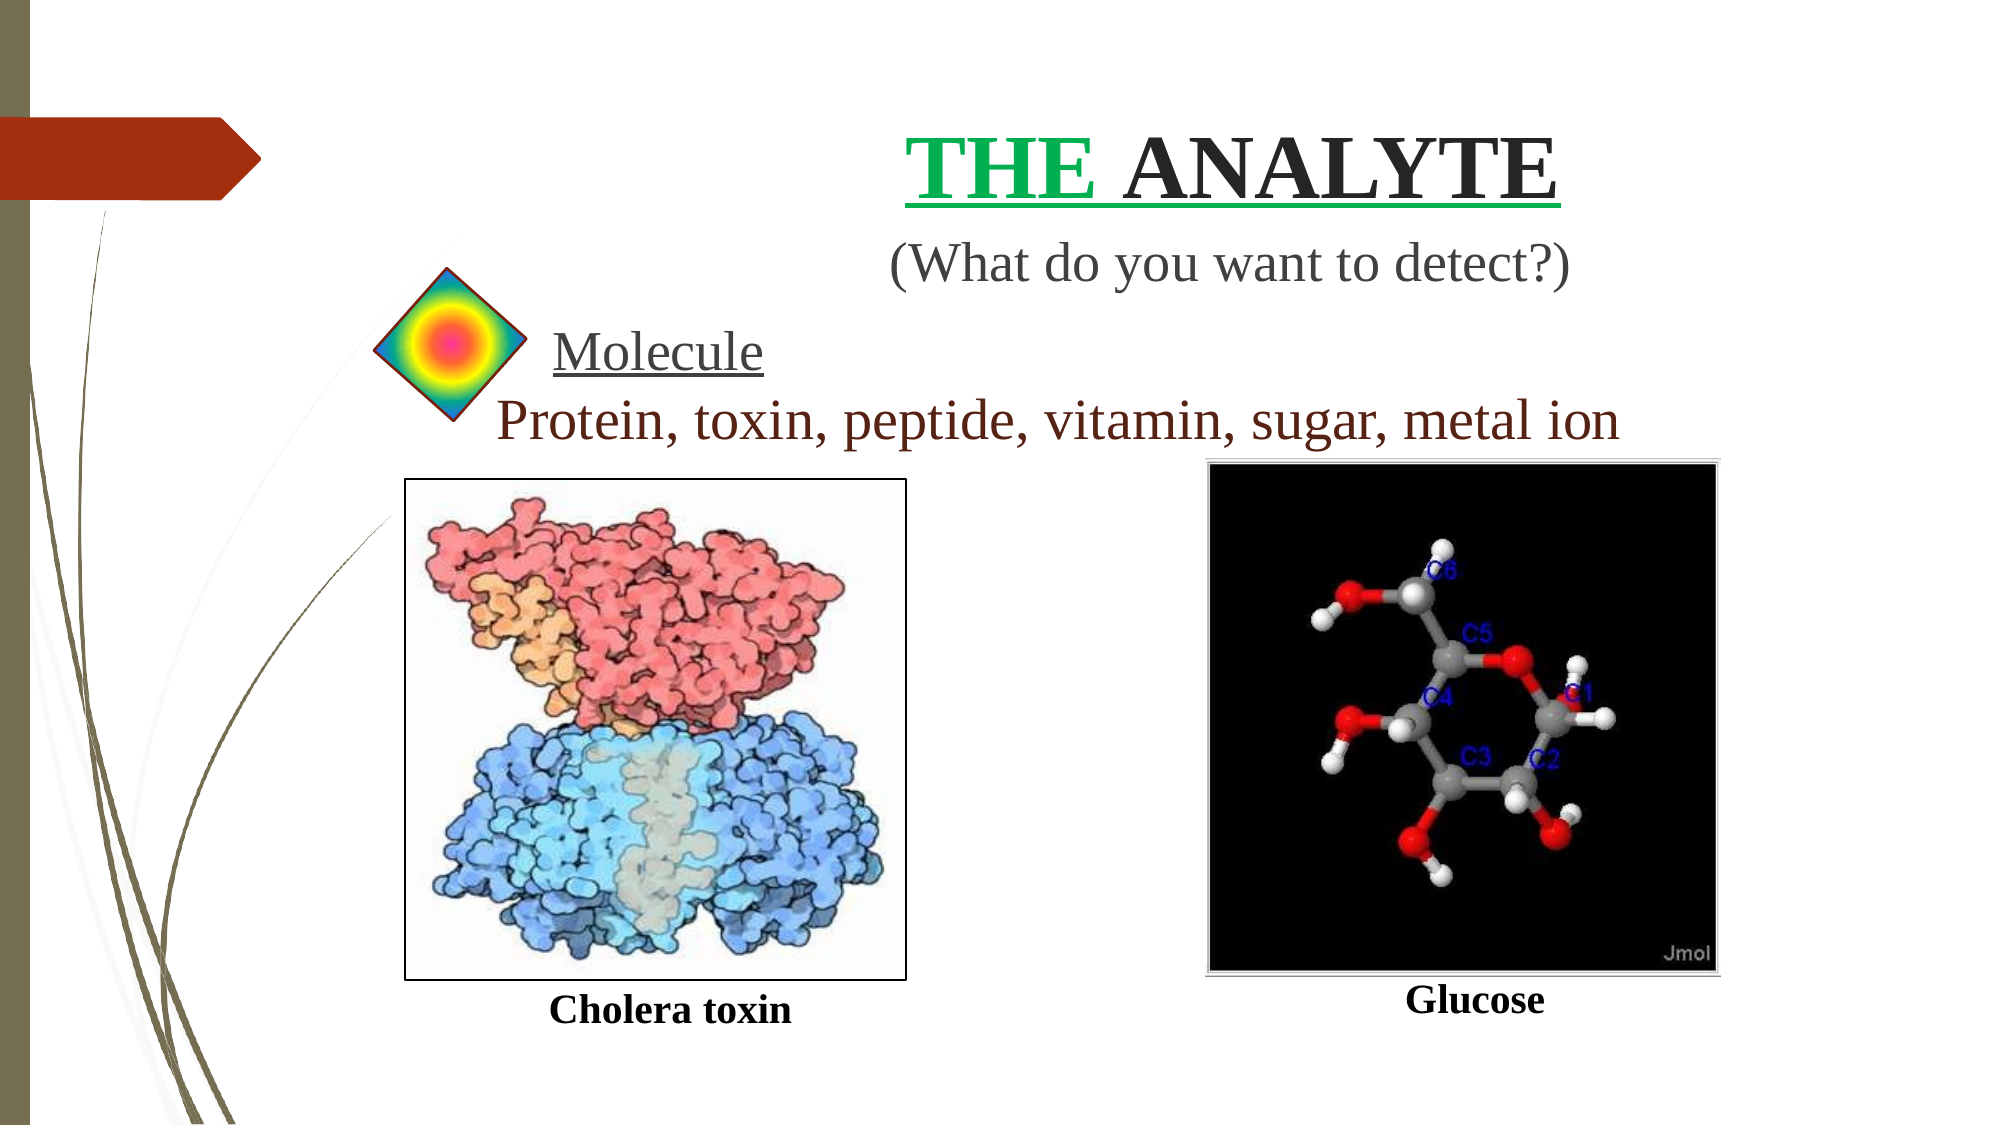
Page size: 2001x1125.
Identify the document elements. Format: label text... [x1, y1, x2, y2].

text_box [372, 266, 528, 423]
text_box Glucose [1402, 985, 1549, 1022]
text_box Molecule Protein, toxin, peptide, vitamin, sugar, metal ion [494, 311, 1624, 452]
text_box Cholera toxin [546, 989, 795, 1033]
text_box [404, 477, 908, 981]
picture [1204, 458, 1721, 977]
title THE ANALYTE (What do you want to detect?) [887, 90, 1575, 295]
picture [30, 0, 468, 1125]
